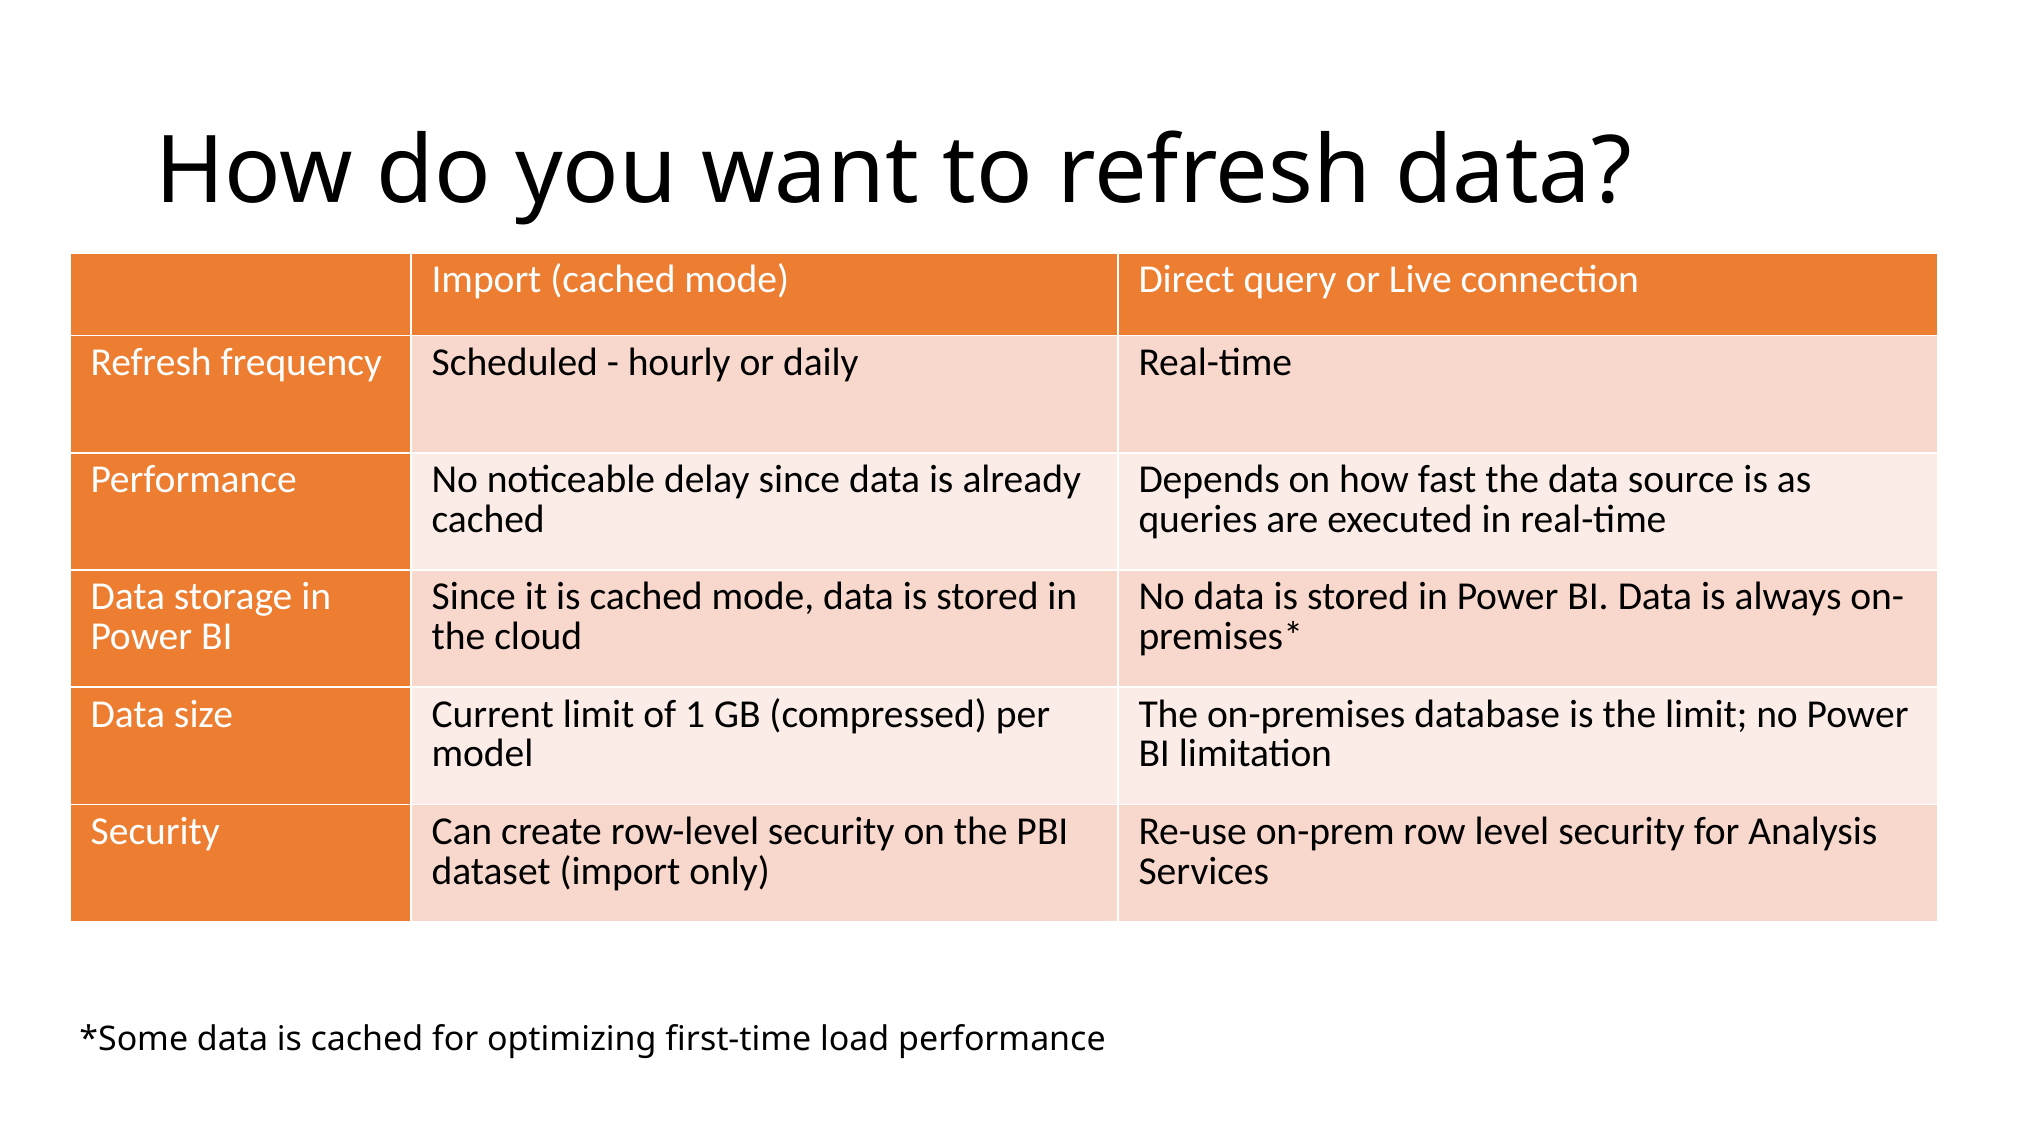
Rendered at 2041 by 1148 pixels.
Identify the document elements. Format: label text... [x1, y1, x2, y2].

table_cell Re-use on-prem row level security for Analysis Services [1119, 805, 1937, 921]
table_cell Security [71, 805, 410, 921]
table_cell No data is stored in Power BI. Data is always on-premises* [1119, 571, 1937, 686]
table_cell Performance [71, 454, 410, 569]
table_cell Scheduled - hourly or daily [412, 336, 1117, 452]
table_cell Current limit of 1 GB (compressed) per model [412, 688, 1117, 804]
table_cell Refresh frequency [71, 336, 410, 452]
table_header Import (cached mode) [412, 254, 1117, 335]
table_header [71, 254, 410, 335]
table_header Direct query or Live connection [1119, 254, 1937, 335]
table_cell Since it is cached mode, data is stored in the cloud [412, 571, 1117, 686]
table_cell Real-time [1119, 336, 1937, 452]
table_cell The on-premises database is the limit; no Power BI limitation [1119, 688, 1937, 804]
title How do you want to refresh data? [140, 61, 1900, 252]
table_cell Data size [71, 688, 410, 804]
table_cell Depends on how fast the data source is as queries are executed in real-time [1119, 454, 1937, 569]
table_cell Data storage in Power BI [71, 571, 410, 686]
text_box *Some data is cached for optimizing first-time load performance [64, 1008, 1933, 1065]
table_cell No noticeable delay since data is already cached [412, 454, 1117, 569]
table_cell Can create row-level security on the PBI dataset (import only) [412, 805, 1117, 921]
